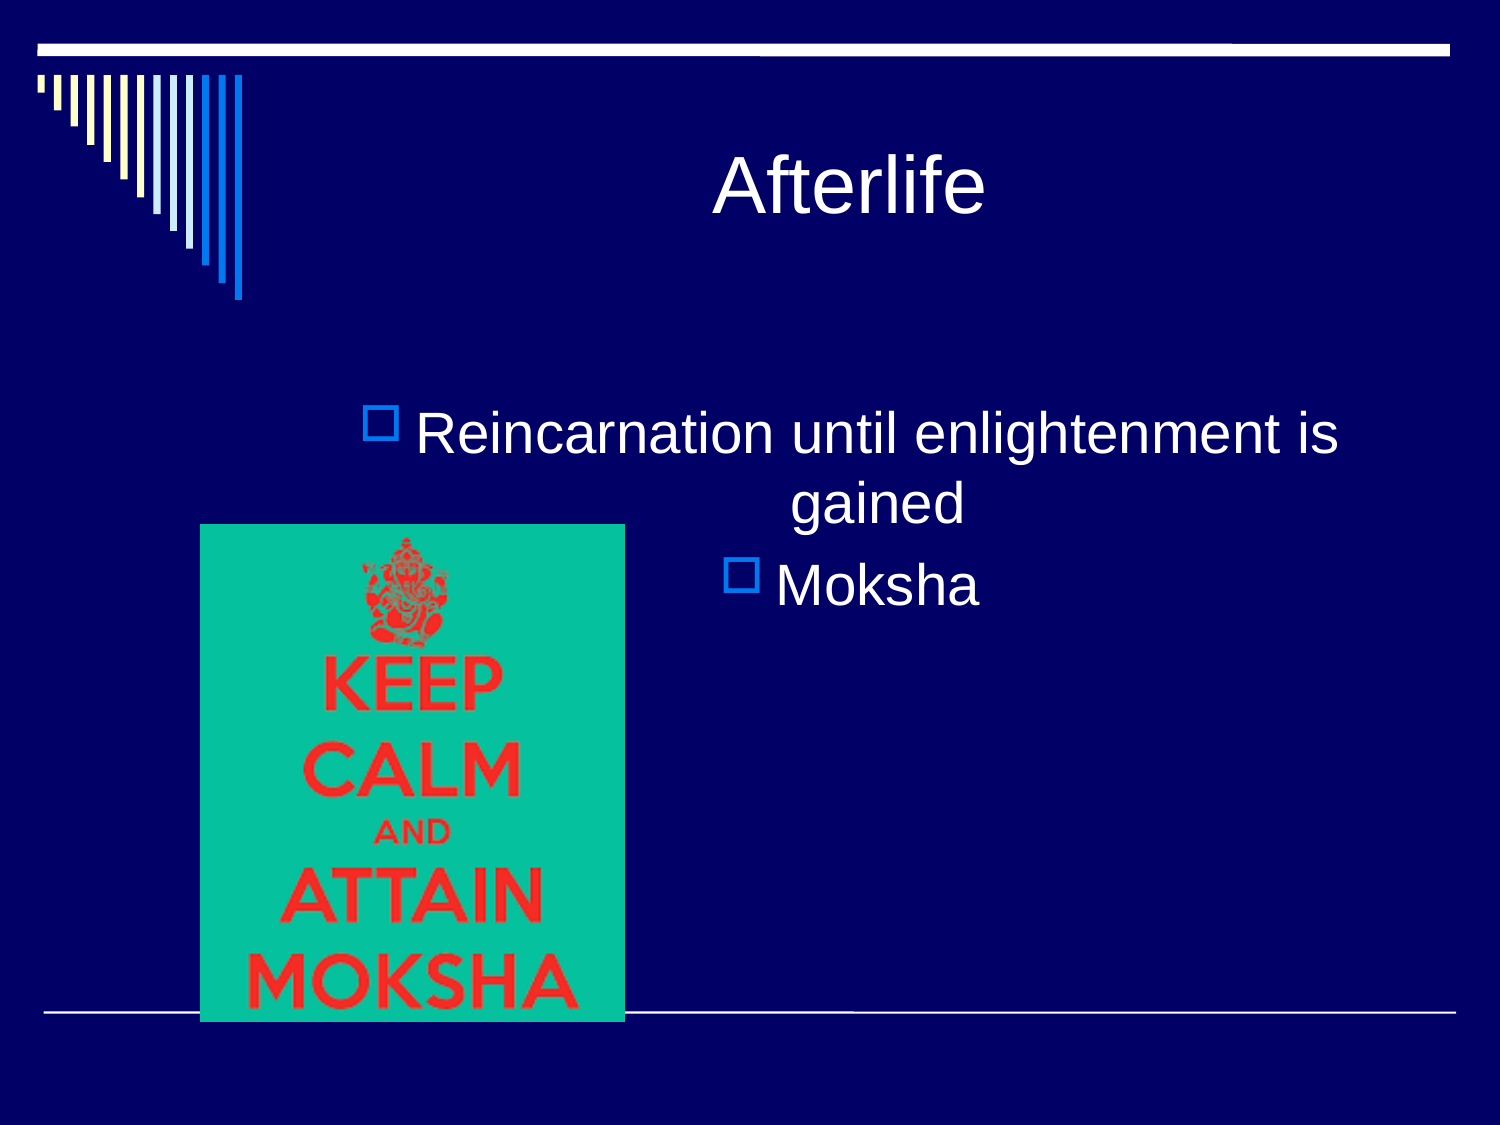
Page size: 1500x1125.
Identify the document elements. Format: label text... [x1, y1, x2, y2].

list Reincarnation until enlightenment is gained Moksha [275, 387, 1425, 1000]
picture [199, 524, 625, 1022]
title Afterlife [275, 75, 1425, 288]
